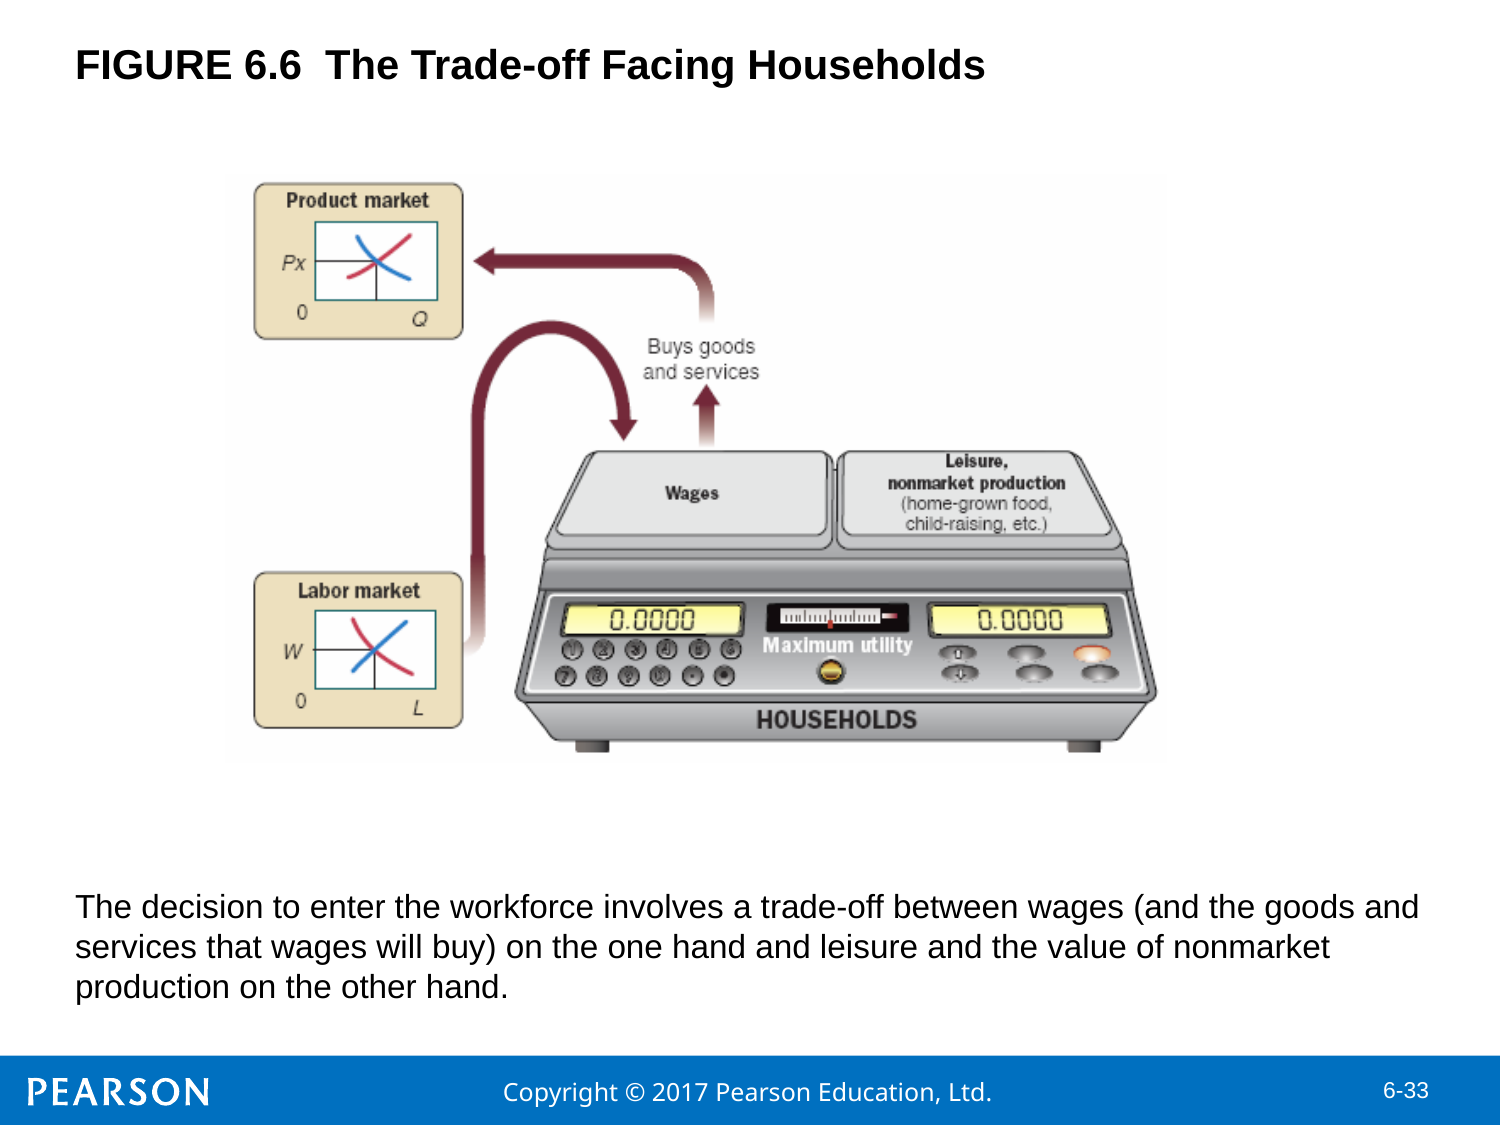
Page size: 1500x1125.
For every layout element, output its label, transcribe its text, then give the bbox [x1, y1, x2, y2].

list The decision to enter the workforce involves a trade-off between wages (and the goods and services that wages will buy) on the one hand and leisure and the value of nonmarket production on the other hand. [75, 854, 1425, 1006]
title FIGURE 6.6 The Trade-off Facing Households [75, 37, 1425, 213]
picture [224, 174, 1167, 763]
